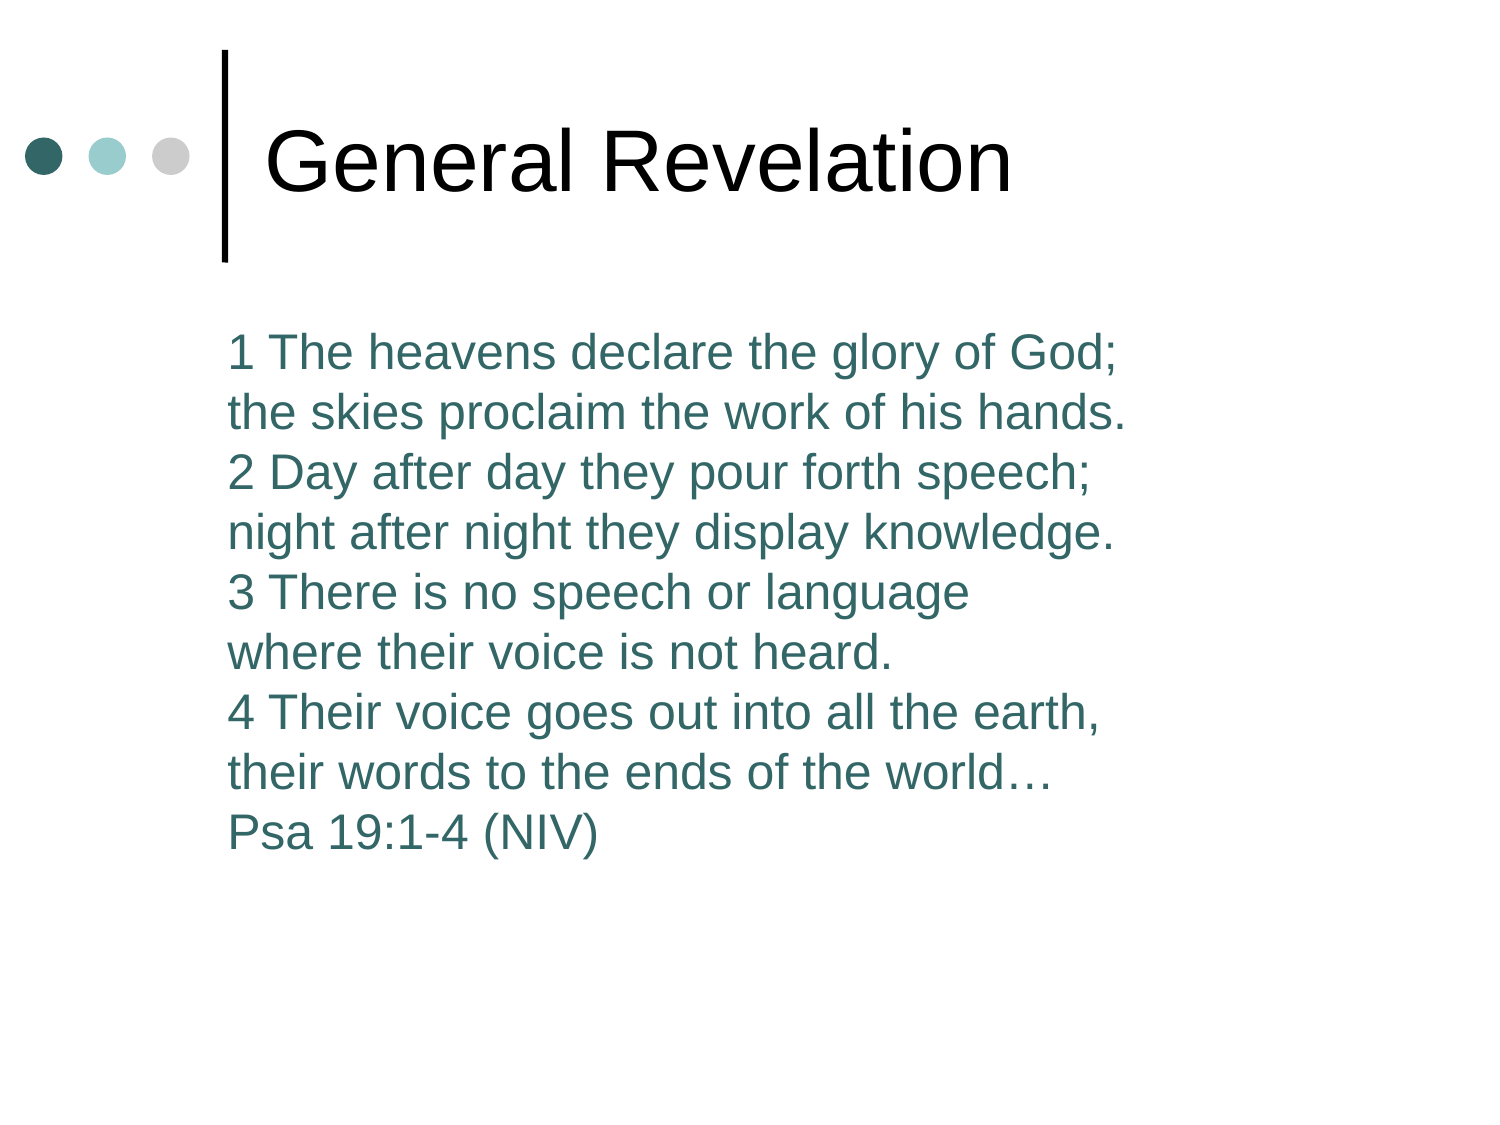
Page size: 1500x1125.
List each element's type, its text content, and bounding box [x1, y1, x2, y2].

text_box 1 The heavens declare the glory of God; the skies proclaim the work of his hands. 2 Day after day they pour forth speech; night after night they display knowledge. 3 There is no speech or language where their voice is not heard. 4 Their voice goes out into all the earth, their words to the ends of the world… Psa 19:1-4 (NIV) [212, 312, 1288, 868]
title General Revelation [249, 31, 1400, 282]
